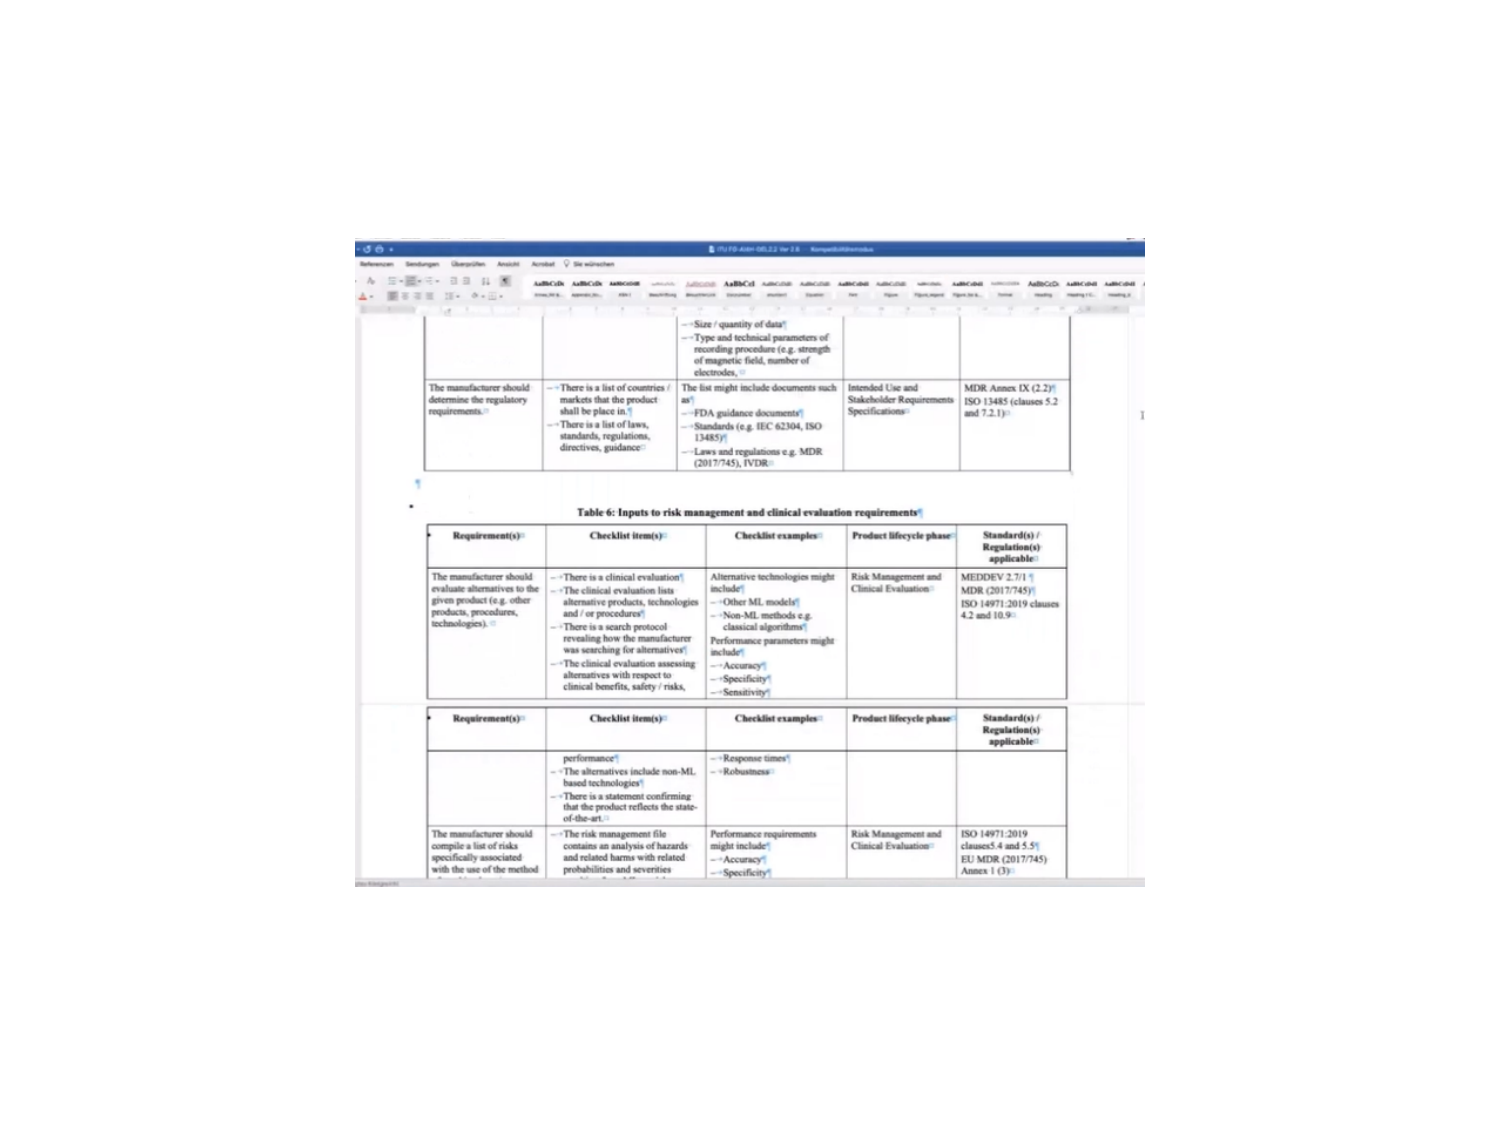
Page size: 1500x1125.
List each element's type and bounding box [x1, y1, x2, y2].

picture [355, 238, 1145, 887]
